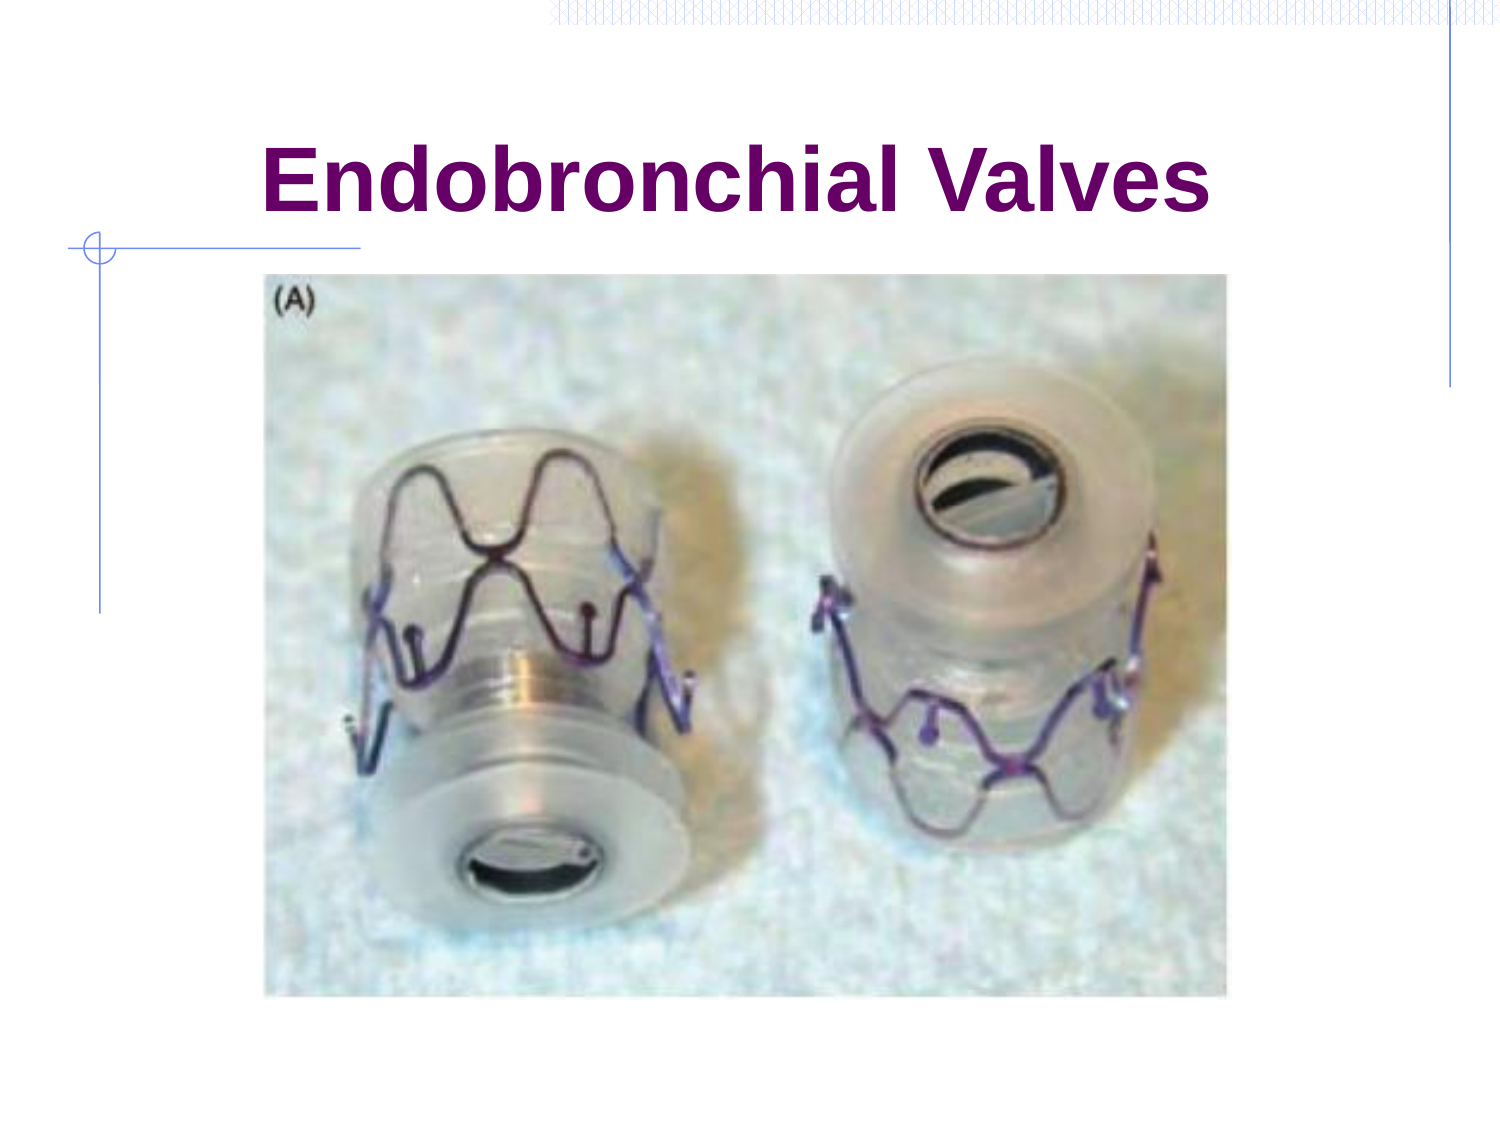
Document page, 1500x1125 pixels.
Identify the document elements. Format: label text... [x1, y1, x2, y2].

picture [262, 274, 1232, 1001]
title Endobronchial Valves [99, 50, 1375, 238]
